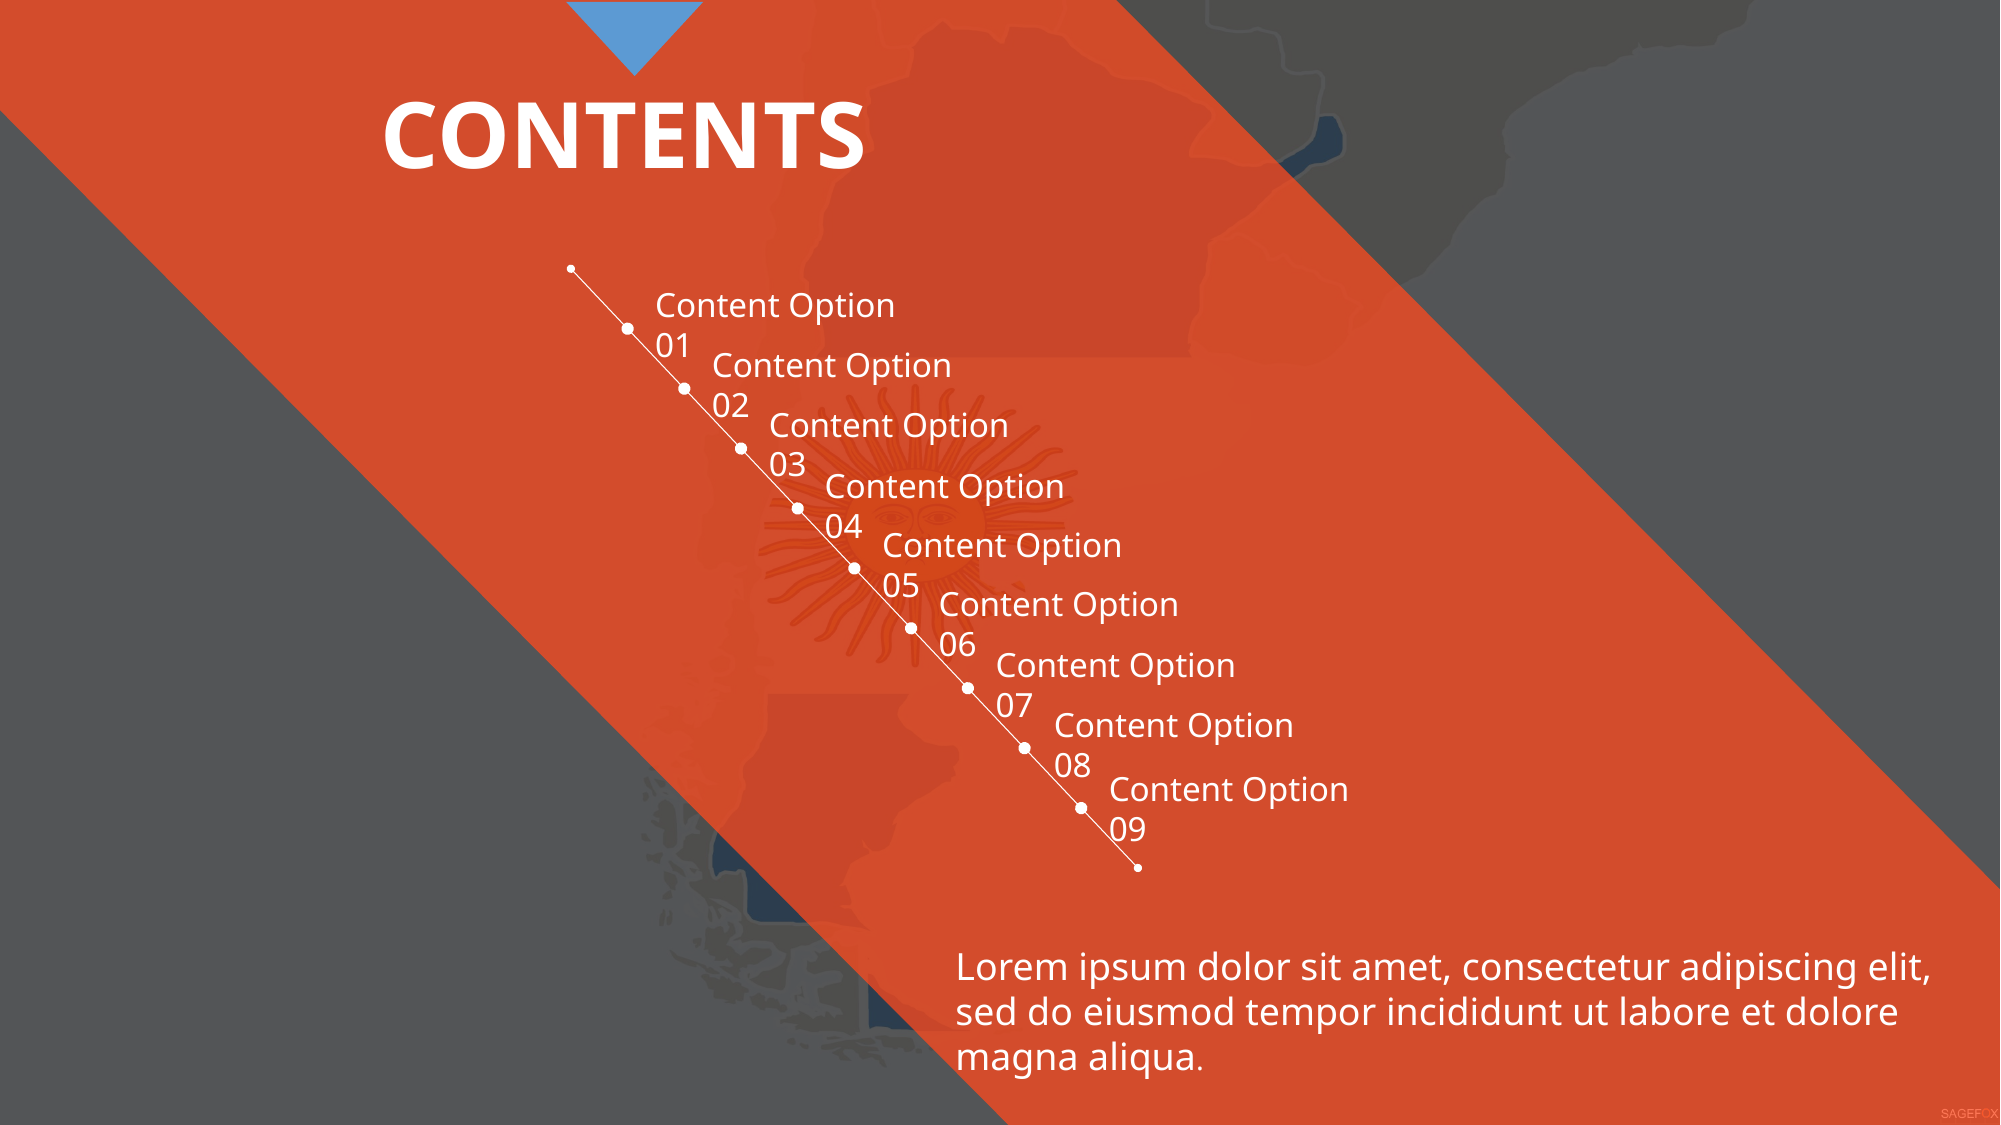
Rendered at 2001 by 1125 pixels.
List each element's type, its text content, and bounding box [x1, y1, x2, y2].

text_box Content Option 09 [1093, 761, 1394, 856]
text_box Content Option 01 [640, 277, 941, 372]
text_box [967, 1085, 2000, 1125]
text_box CONTENTS [324, 69, 924, 194]
text_box Content Option 06 [924, 576, 1224, 671]
text_box Content Option 08 [1038, 696, 1339, 792]
text_box [563, 0, 706, 78]
text_box [0, 0, 2000, 1058]
text_box Content Option 04 [809, 458, 1110, 553]
text_box Content Option 03 [753, 396, 1054, 491]
text_box Content Option 02 [697, 336, 998, 432]
text_box Content Option 05 [867, 517, 1168, 612]
text_box Content Option 07 [980, 636, 1281, 732]
text_box Lorem ipsum dolor sit amet, consectetur adipiscing elit, sed do eiusmod tempor incididunt ut labore et dolore magna aliqua. [940, 935, 2000, 1085]
